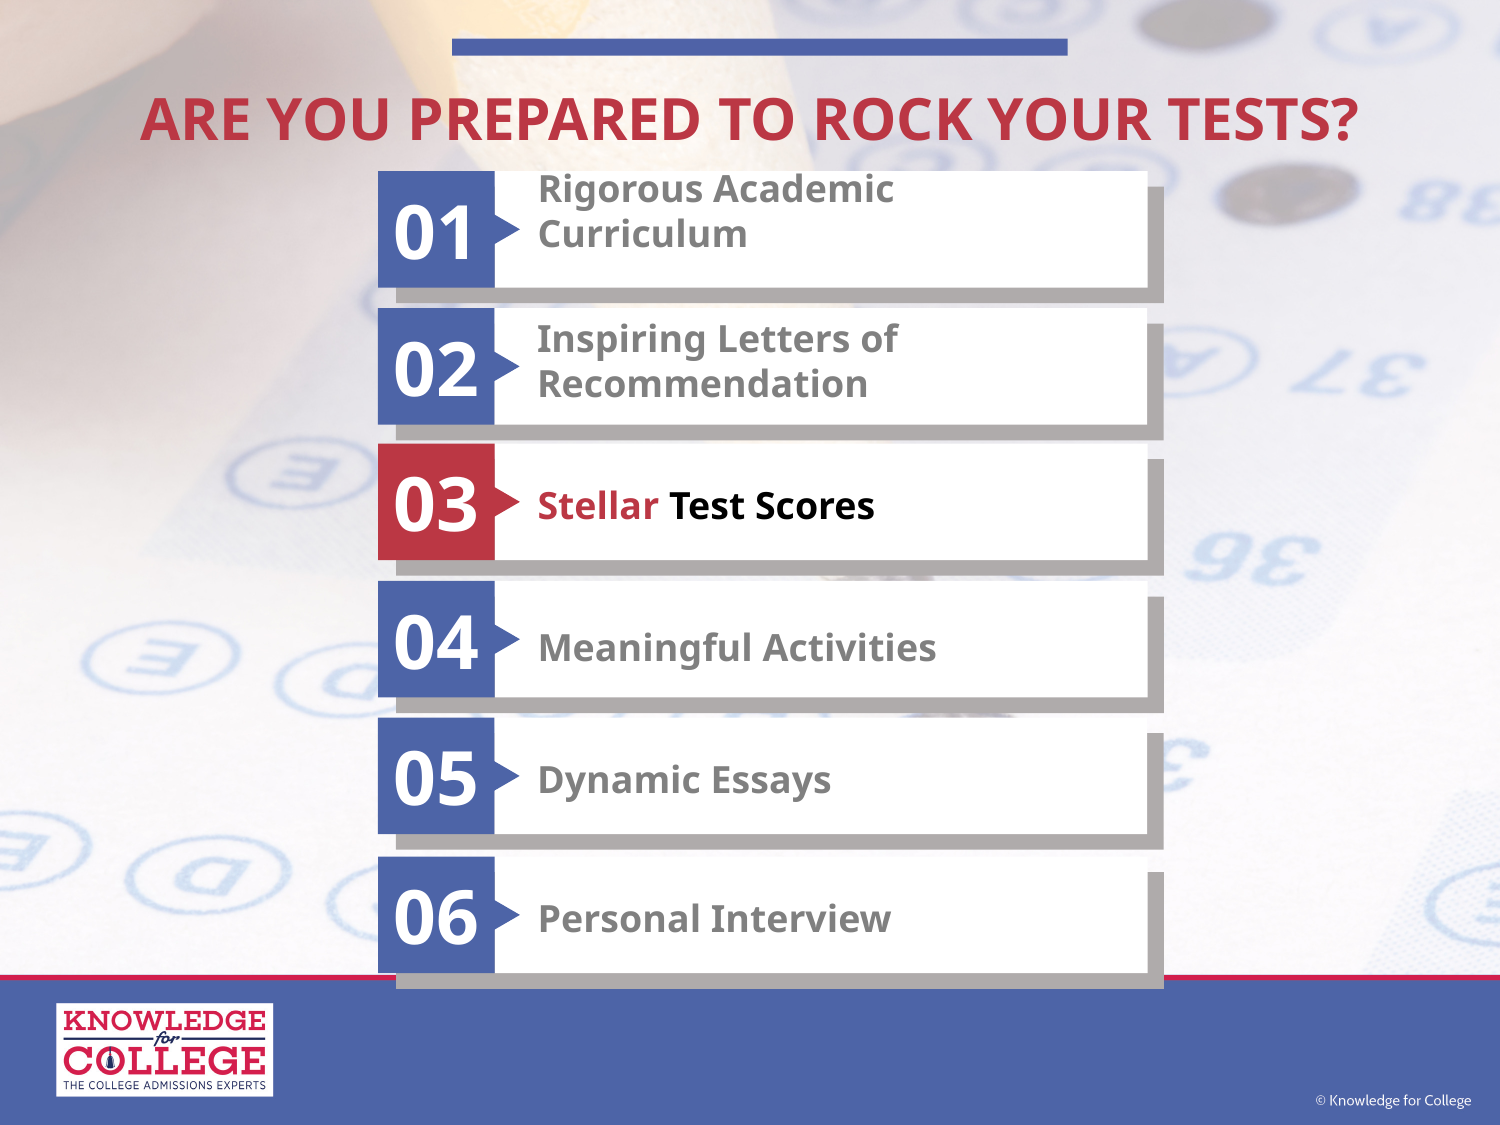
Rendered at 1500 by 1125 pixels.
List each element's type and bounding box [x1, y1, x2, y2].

text_box [378, 443, 1148, 561]
text_box [377, 308, 1148, 425]
text_box [377, 717, 1148, 835]
picture [0, 0, 1500, 1125]
text_box [378, 856, 1148, 974]
text_box [378, 580, 1148, 698]
text_box [378, 170, 1148, 288]
